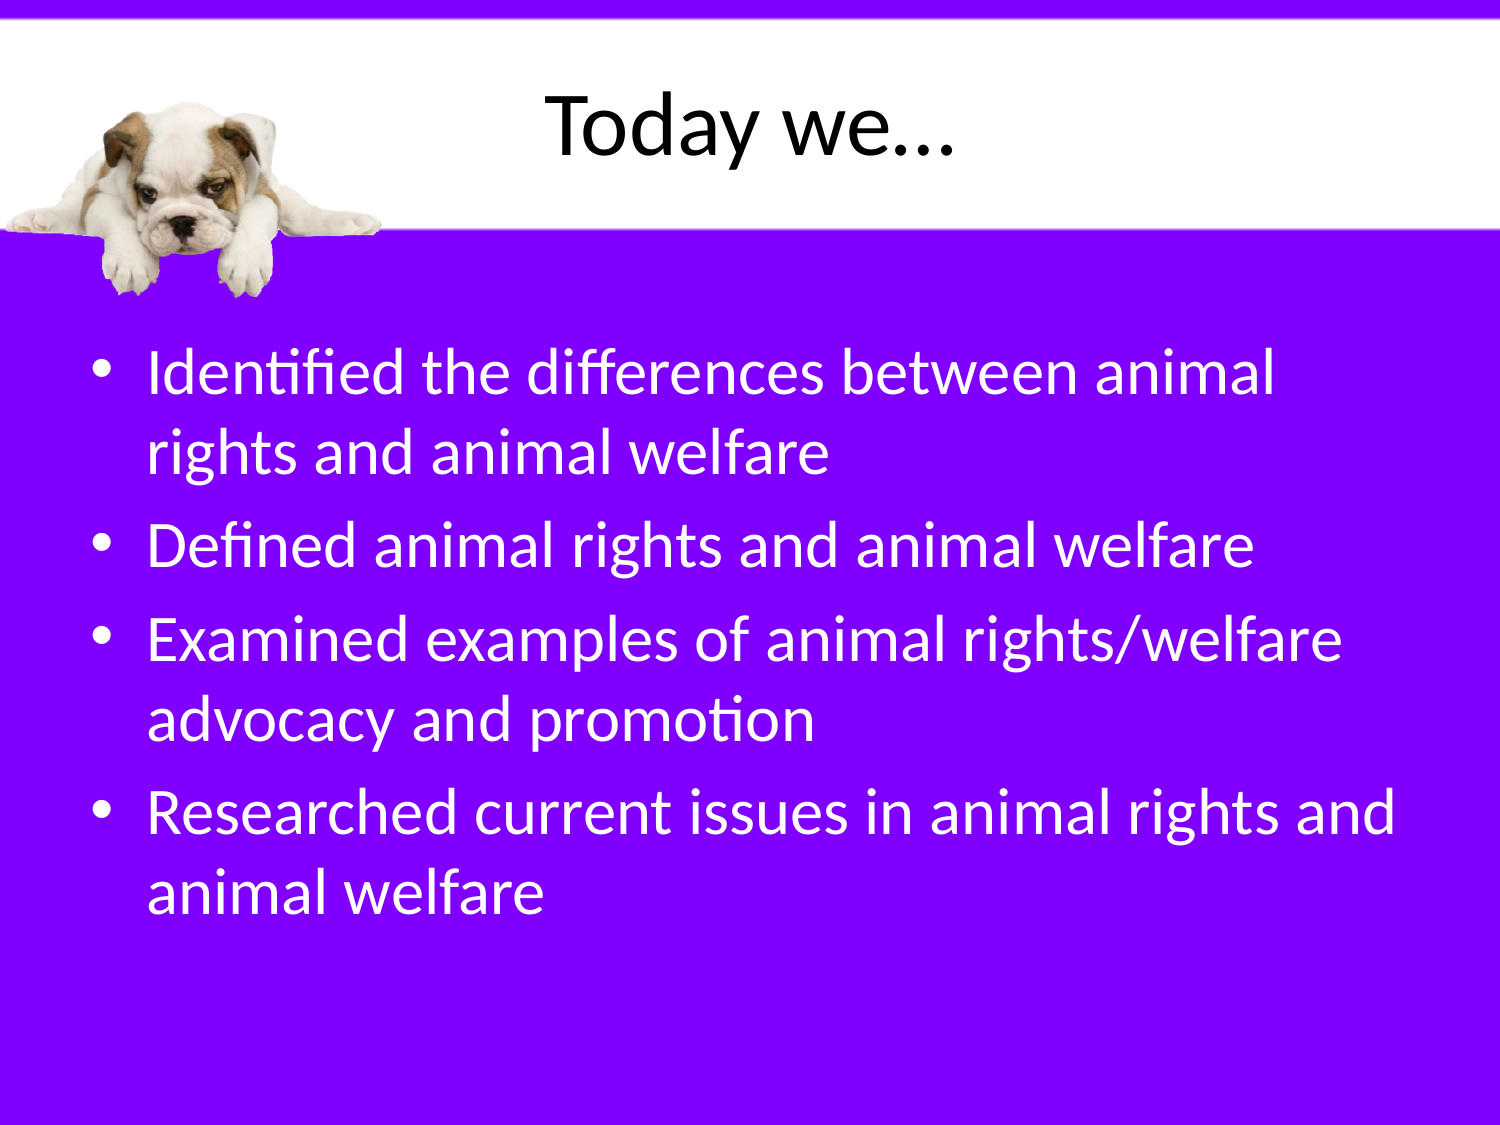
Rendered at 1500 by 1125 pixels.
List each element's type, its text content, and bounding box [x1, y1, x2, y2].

title Today we… [75, 24, 1425, 213]
list Identified the differences between animal rights and animal welfare Defined animal rights and animal welfare Examined examples of animal rights/welfare advocacy and promotion Researched current issues in animal rights and animal welfare [75, 320, 1425, 1063]
picture [0, 0, 1500, 1125]
